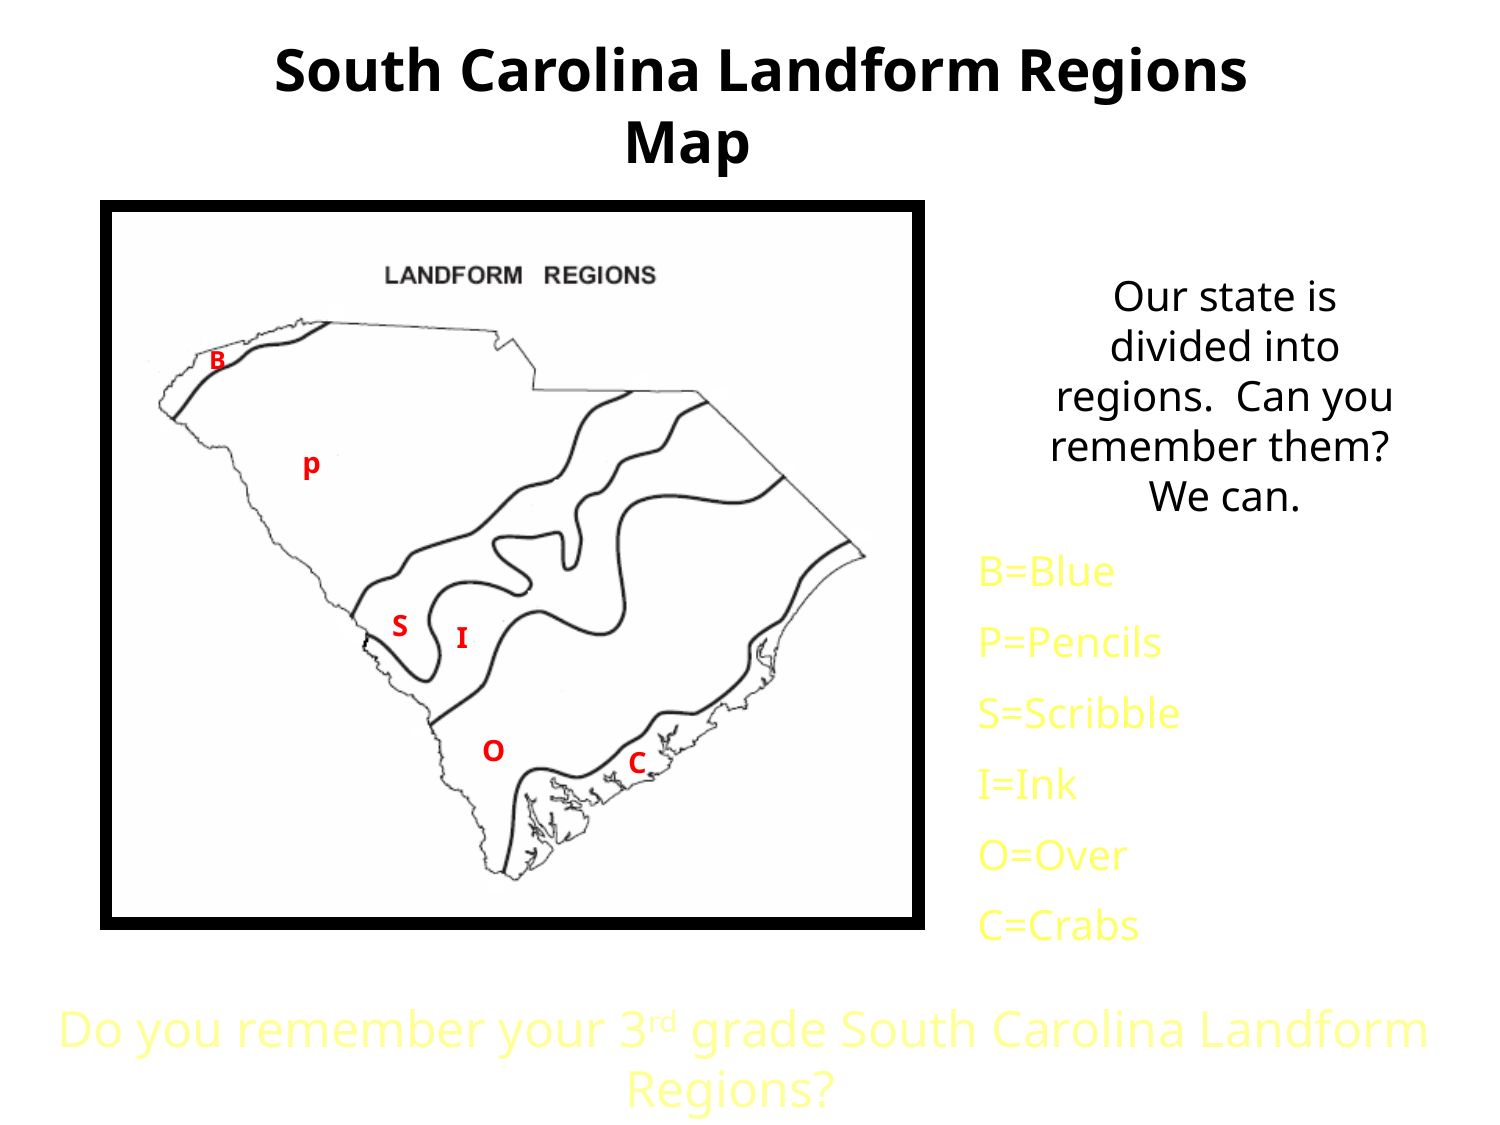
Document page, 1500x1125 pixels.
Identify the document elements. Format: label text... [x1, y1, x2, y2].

text_box Our state is divided into regions. Can you remember them? We can. [1025, 262, 1425, 537]
picture [112, 212, 913, 918]
title South Carolina Landform Regions Map [62, 0, 1313, 201]
text_box Do you remember your 3rd grade South Carolina Landform Regions? [0, 990, 1488, 1125]
text_box B=Blue P=Pencils S=Scribble I=Ink O=Over C=Crabs [962, 537, 1438, 957]
